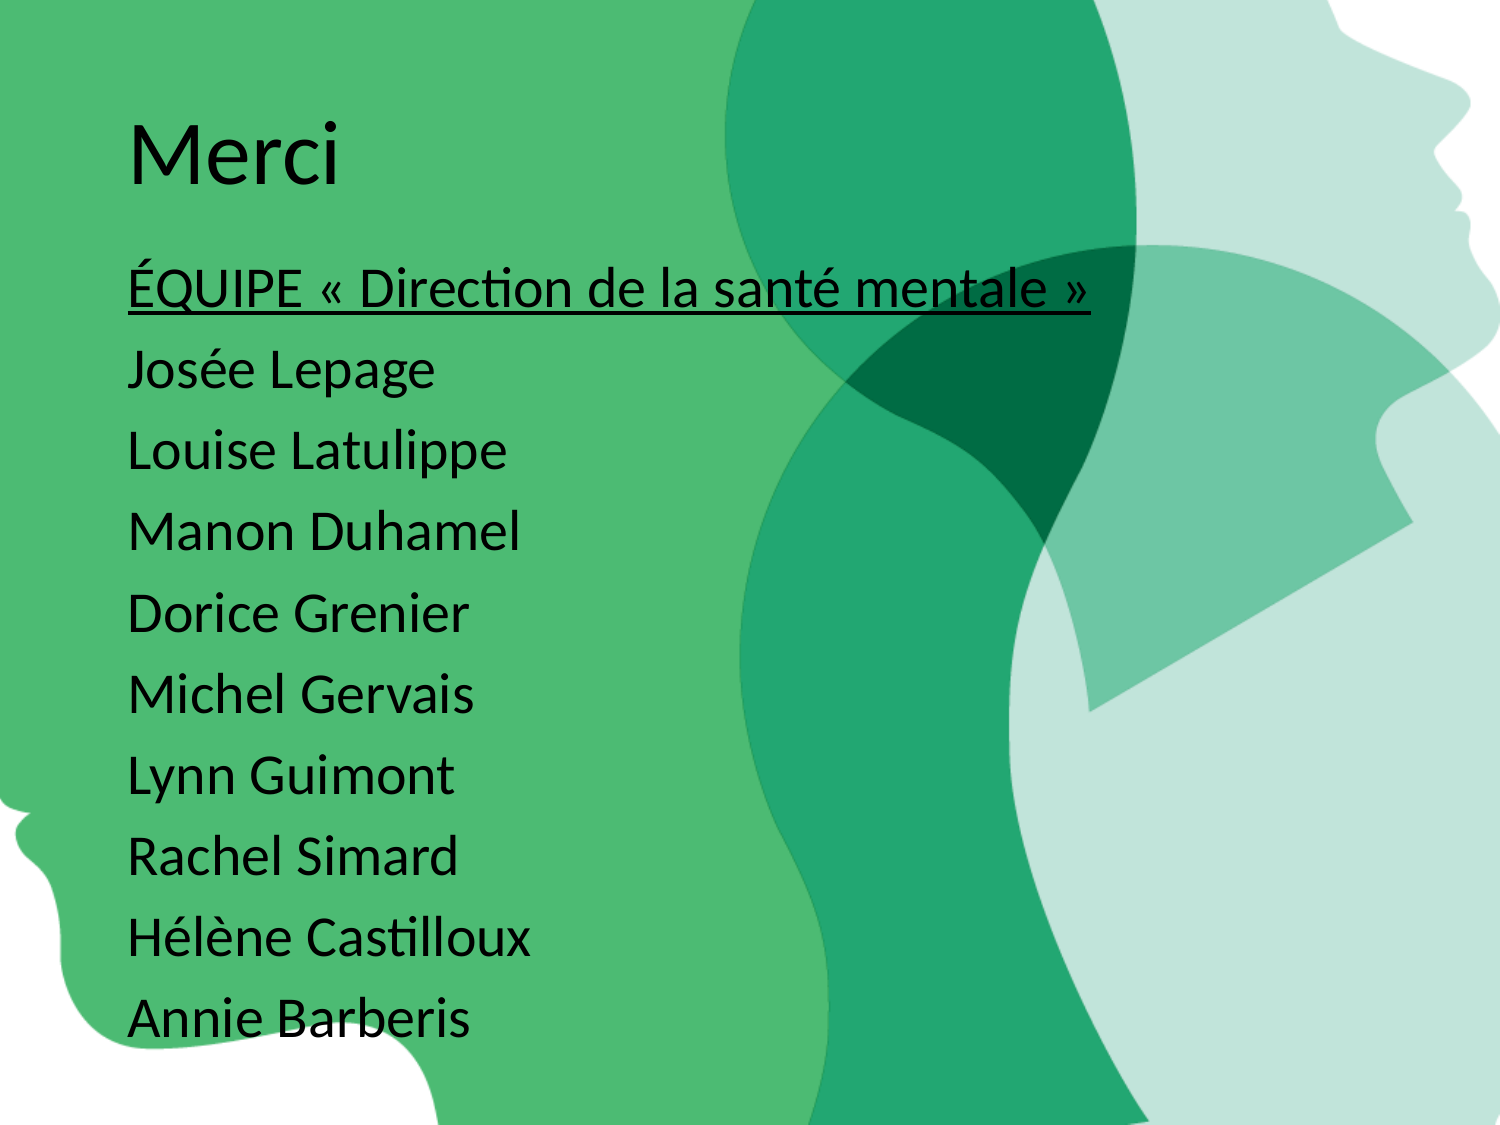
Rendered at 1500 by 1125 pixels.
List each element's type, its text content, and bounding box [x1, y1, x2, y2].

title Merci [112, 84, 1388, 326]
subtitle ÉQUIPE « Direction de la santé mentale » Josée Lepage Louise Latulippe Manon Duhamel Dorice Grenier Michel Gervais Lynn Guimont Rachel Simard Hélène Castilloux Annie Barberis [112, 241, 1265, 1061]
picture [0, 0, 1500, 1125]
